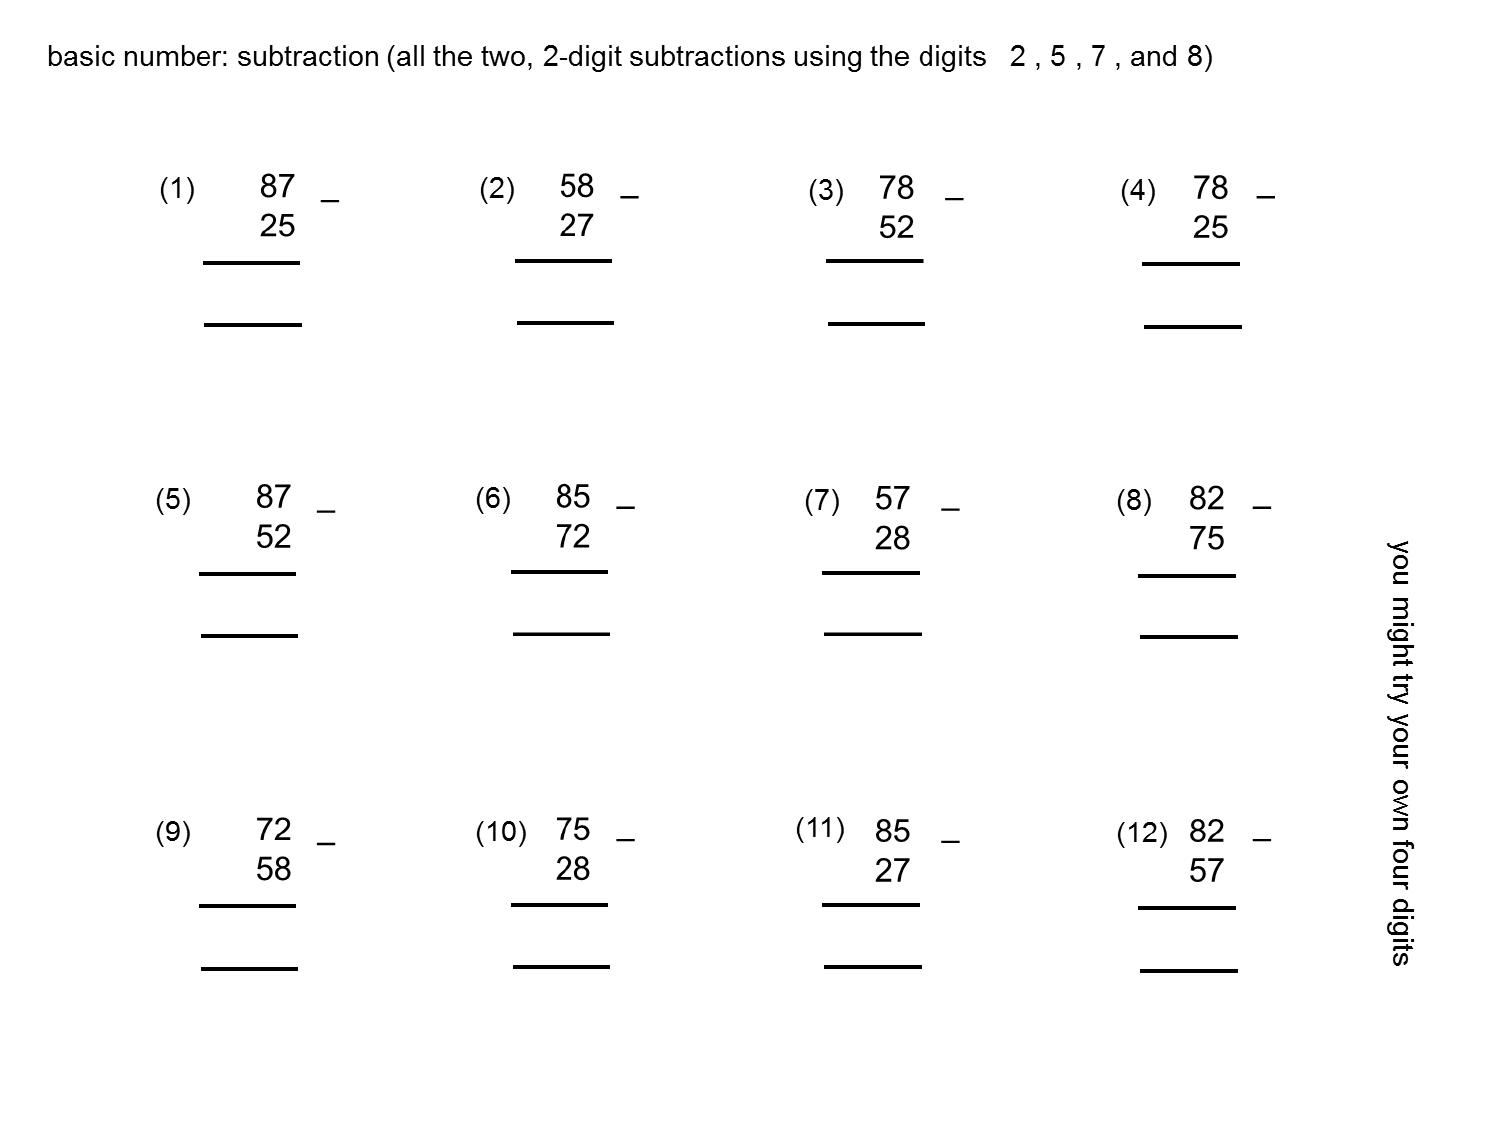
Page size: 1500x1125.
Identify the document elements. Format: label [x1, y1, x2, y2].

picture [29, 30, 1461, 1036]
